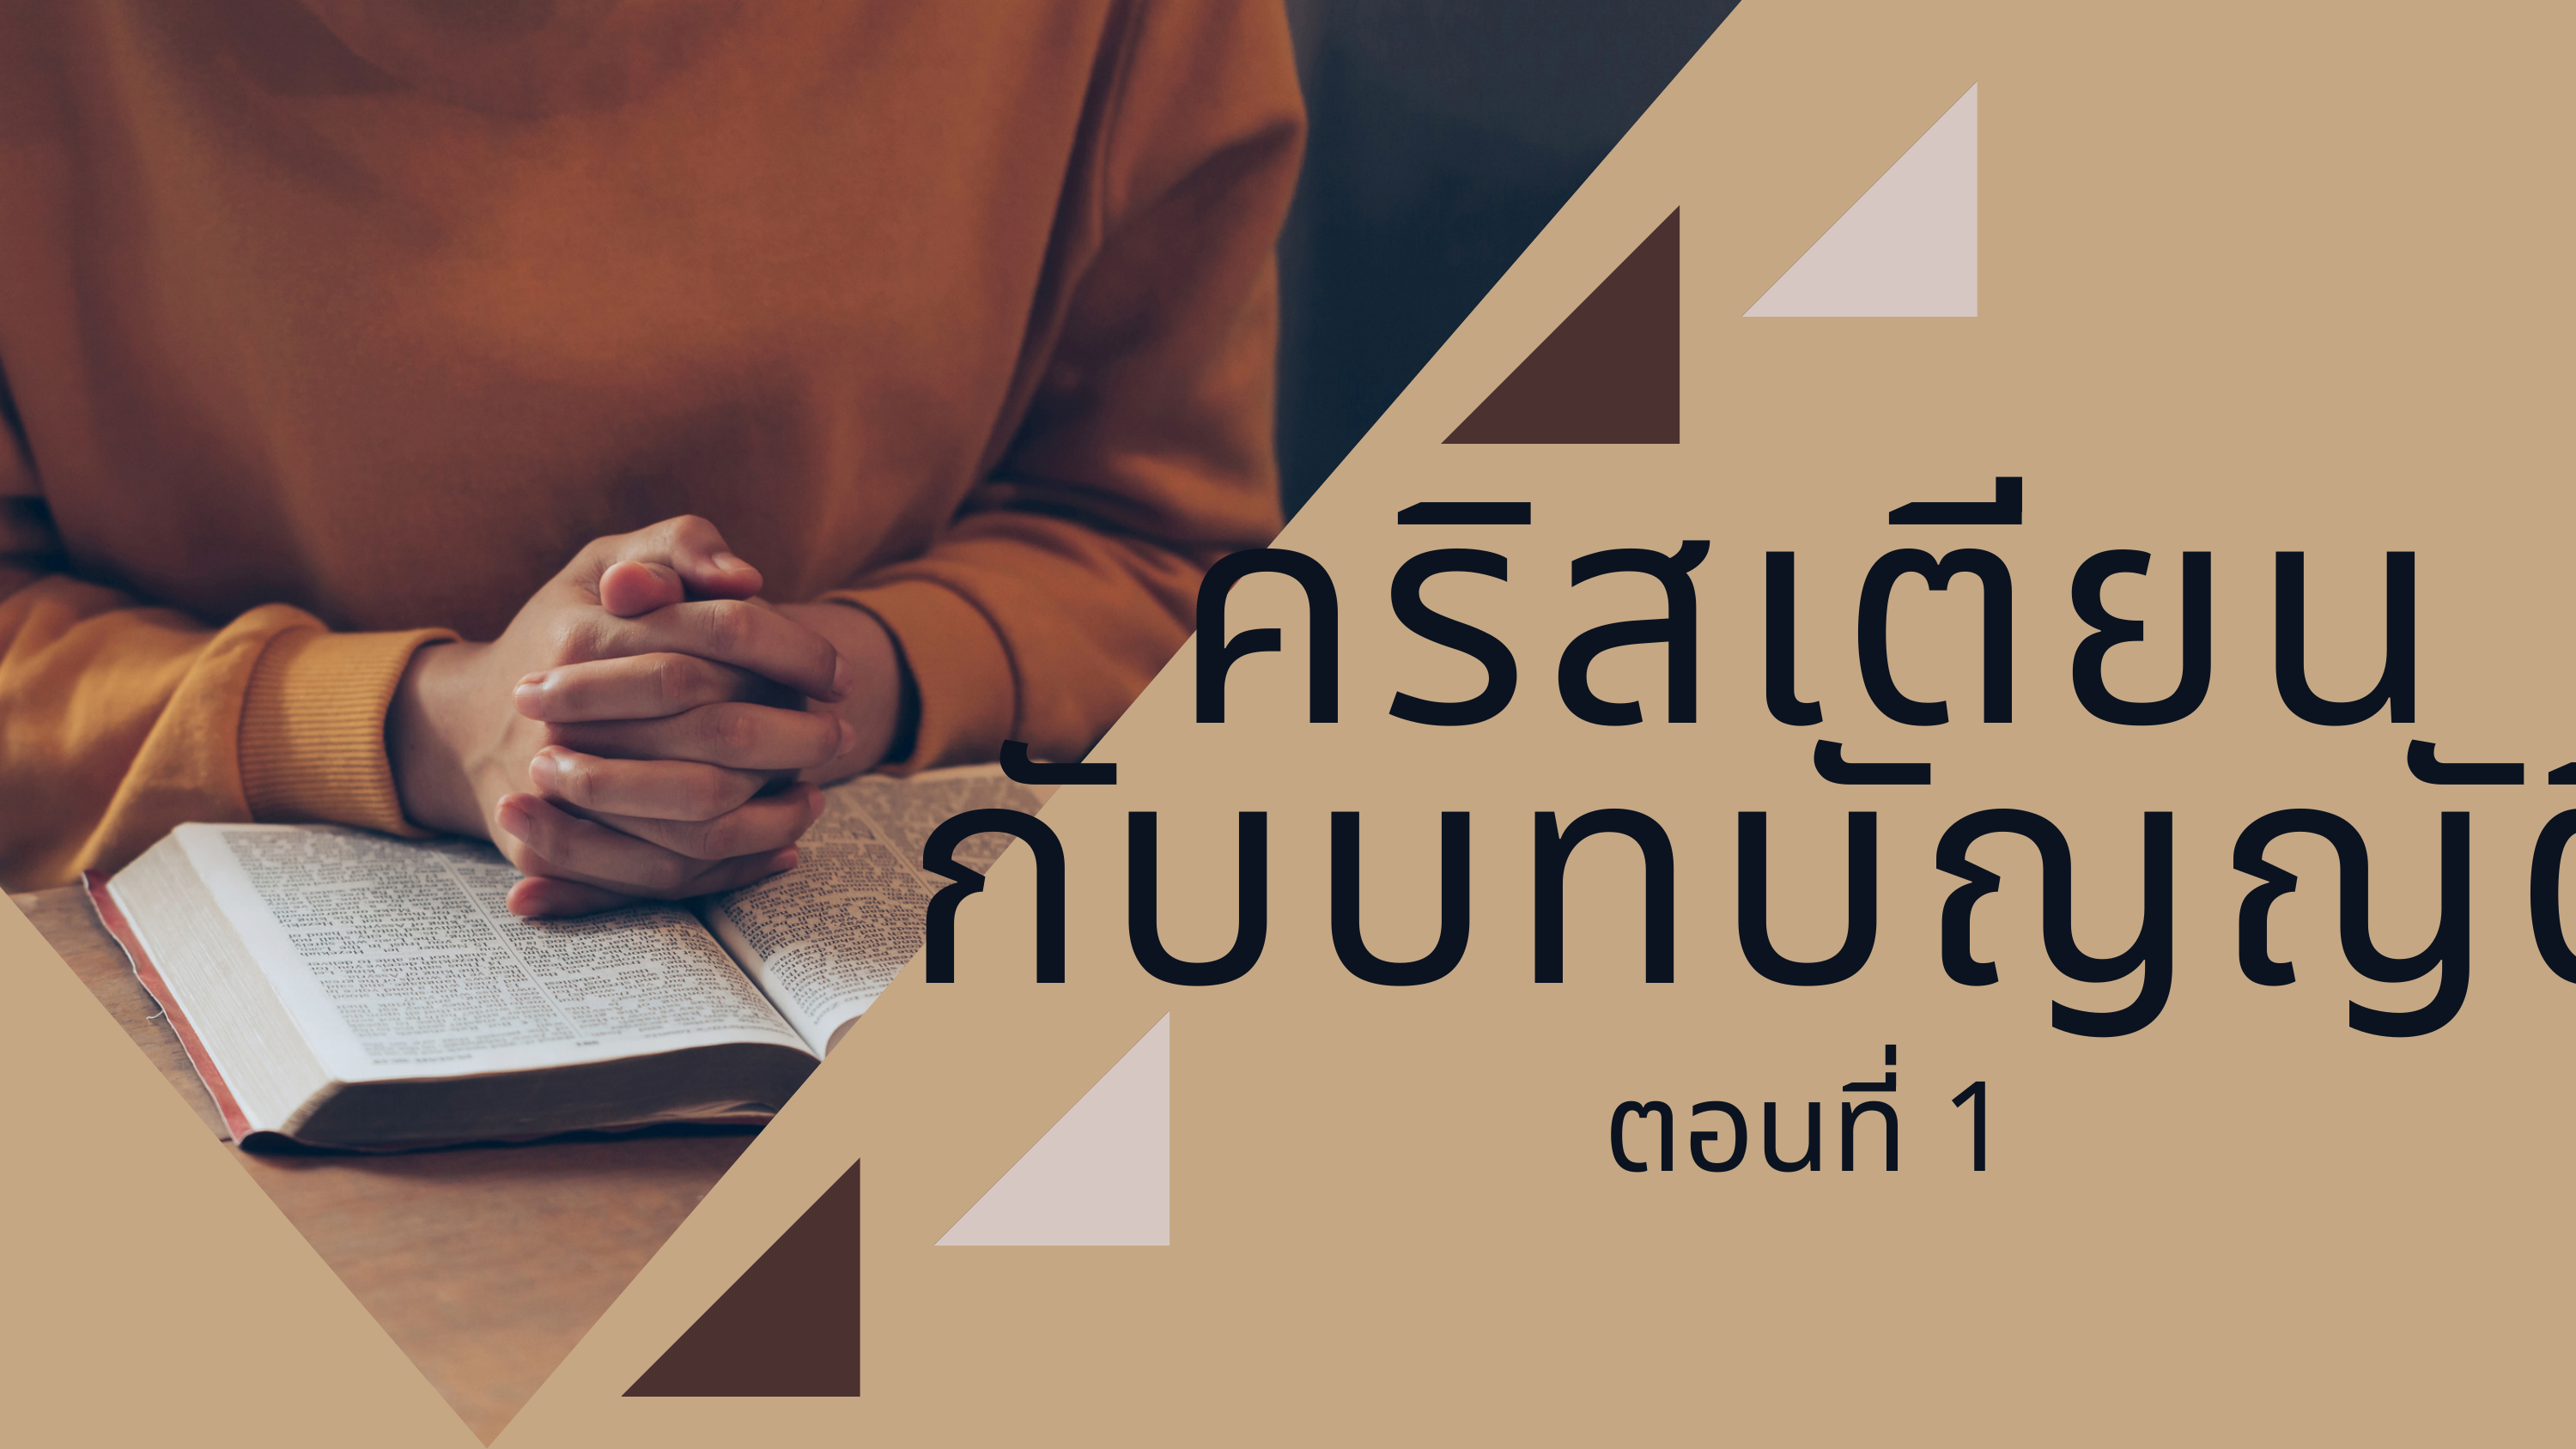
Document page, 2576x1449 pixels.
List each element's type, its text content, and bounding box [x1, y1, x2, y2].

text_box [1746, 81, 1978, 317]
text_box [0, 0, 1742, 1449]
text_box ตอนที่ 1 [1746, 1061, 2576, 1197]
text_box คริสเตียน กับบทบัญญัติ [1746, 526, 2576, 1046]
